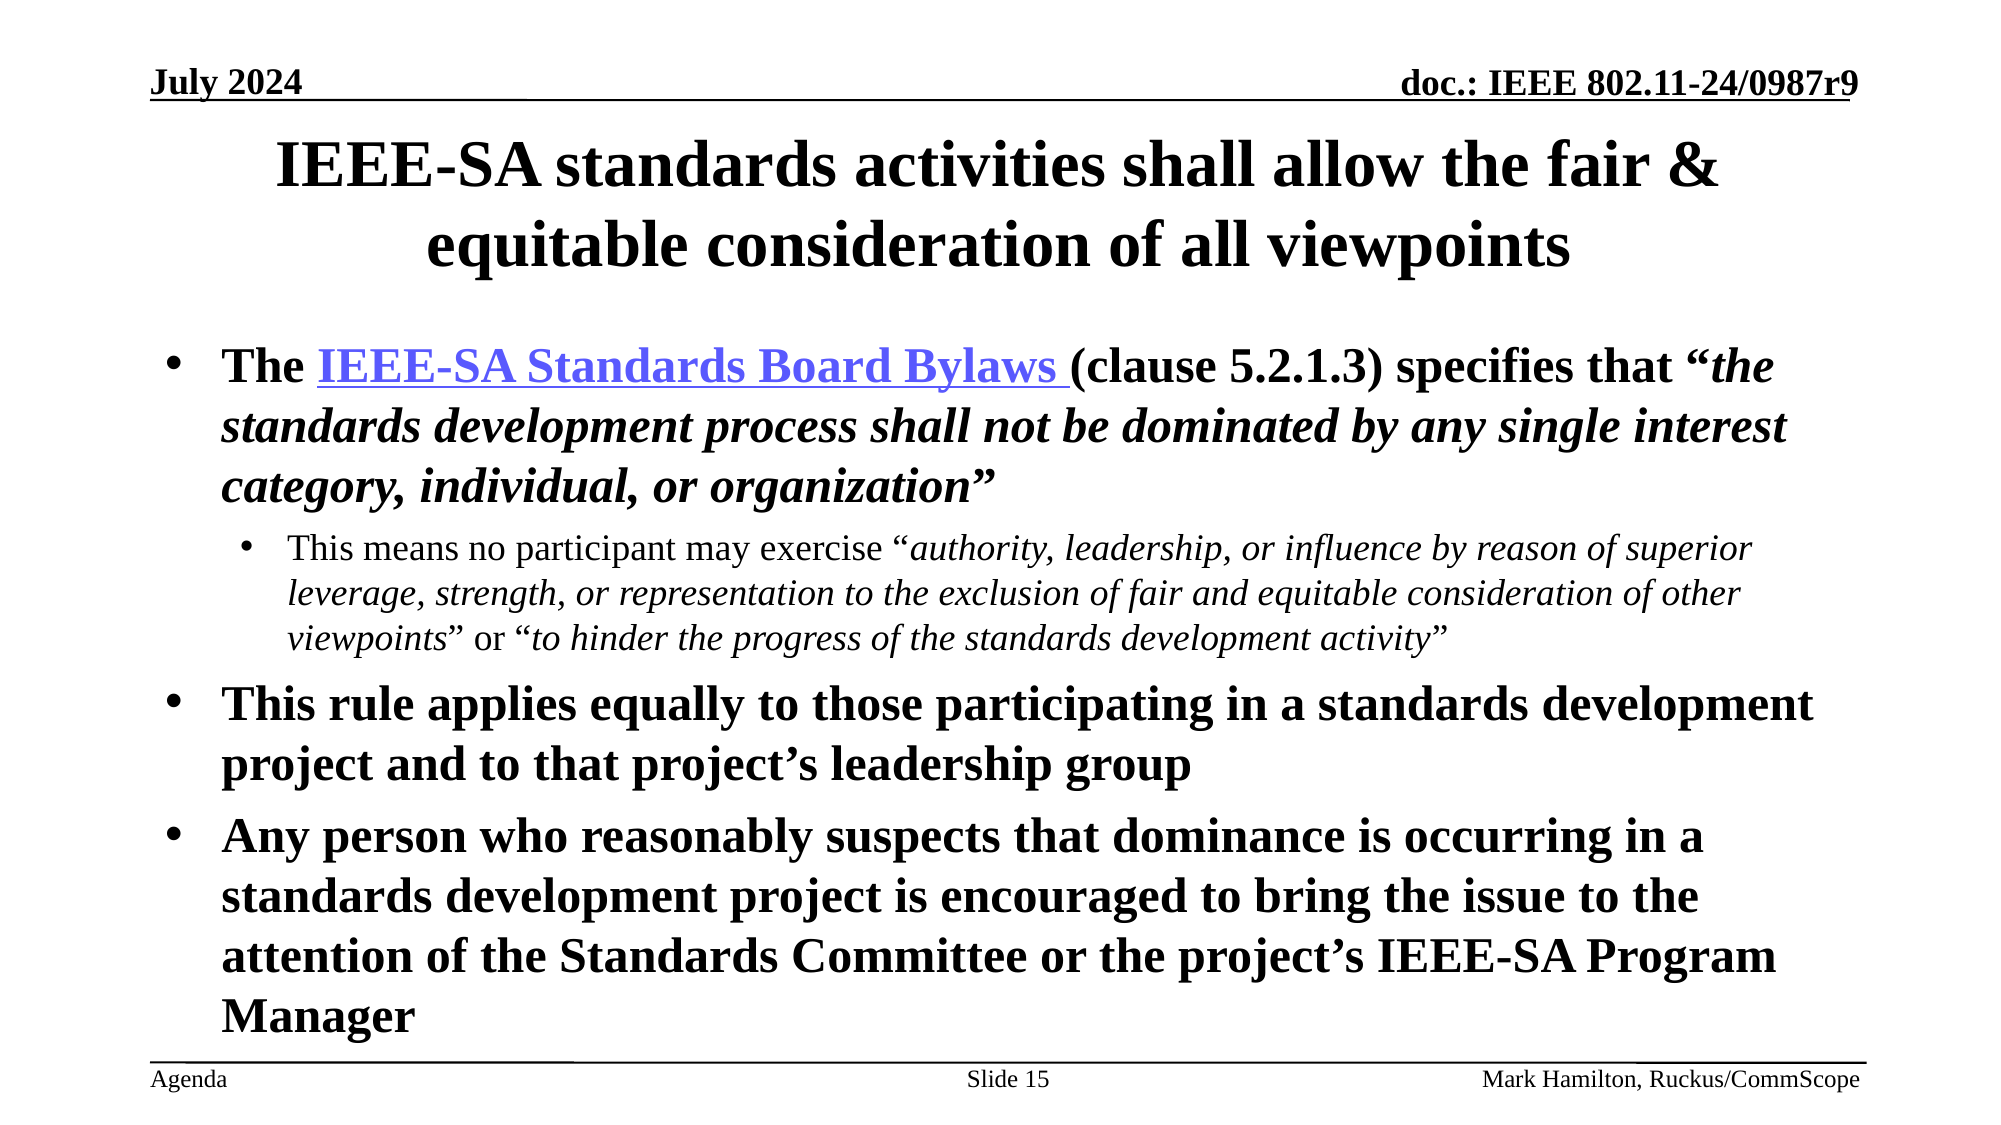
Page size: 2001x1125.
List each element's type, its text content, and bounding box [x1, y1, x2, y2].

slide_number Slide 15 [950, 1061, 1067, 1123]
title IEEE-SA standards activities shall allow the fair & equitable consideration of all viewpoints [149, 112, 1850, 288]
list The IEEE-SA Standards Board Bylaws (clause 5.2.1.3) specifies that “the standards development process shall not be dominated by any single interest category, individual, or organization” This means no participant may exercise “authority, leadership, or influence by reason of superior leverage, strength, or representation to the exclusion of fair and equitable consideration of other viewpoints” or “to hinder the progress of the standards development activity” This rule applies equally to those participating in a standards development project and to that project’s leadership group Any person who reasonably suspects that dominance is occurring in a standards development project is encouraged to bring the issue to the attention of the Standards Committee or the project’s IEEE-SA Program Manager [149, 324, 1850, 1000]
